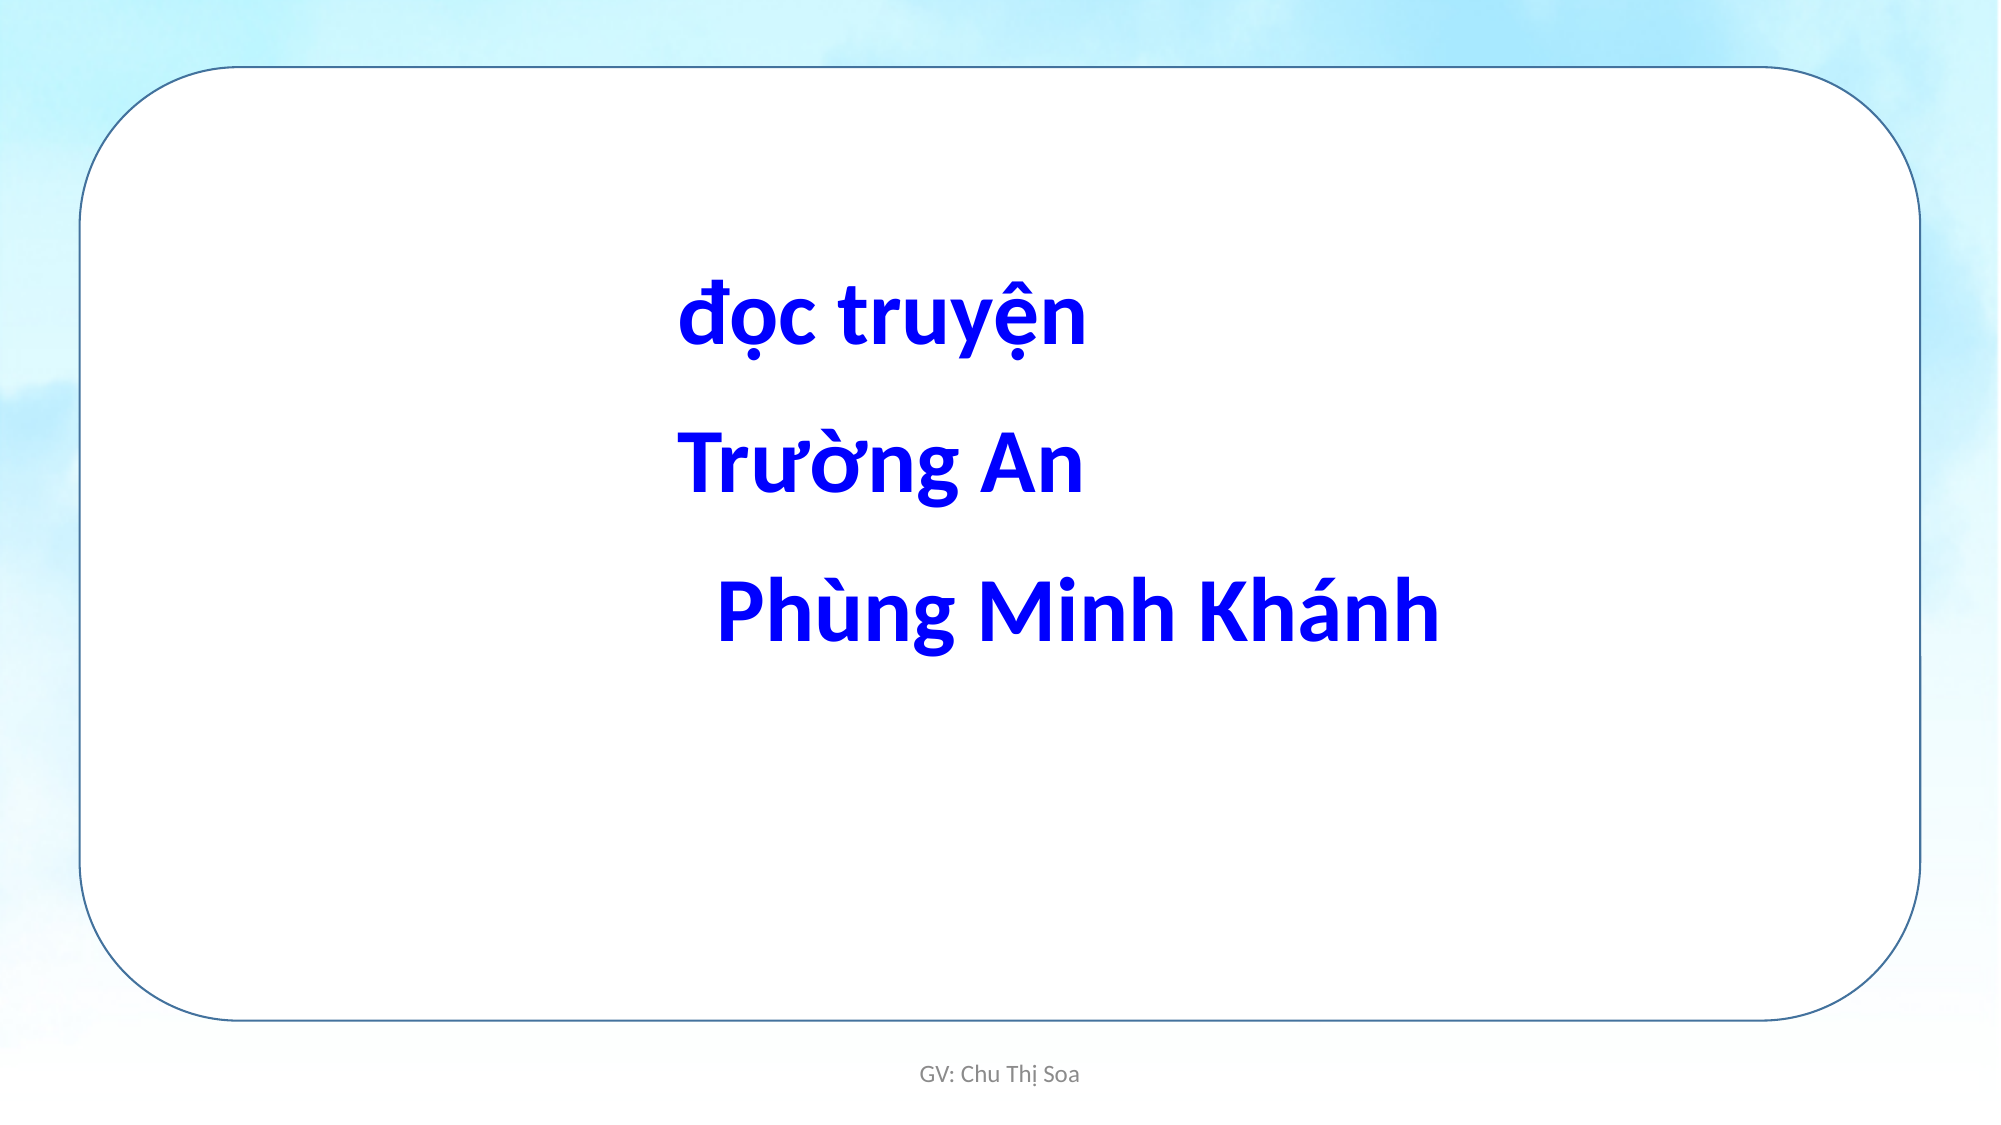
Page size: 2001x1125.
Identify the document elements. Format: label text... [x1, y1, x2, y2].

text_box [78, 66, 1922, 1022]
footer GV: Chu Thị Soa [662, 1042, 1338, 1103]
text_box đọc truyện [662, 245, 1405, 370]
text_box Trường An [662, 393, 1405, 519]
picture [0, 0, 2001, 1125]
text_box Phùng Minh Khánh [701, 542, 1583, 667]
